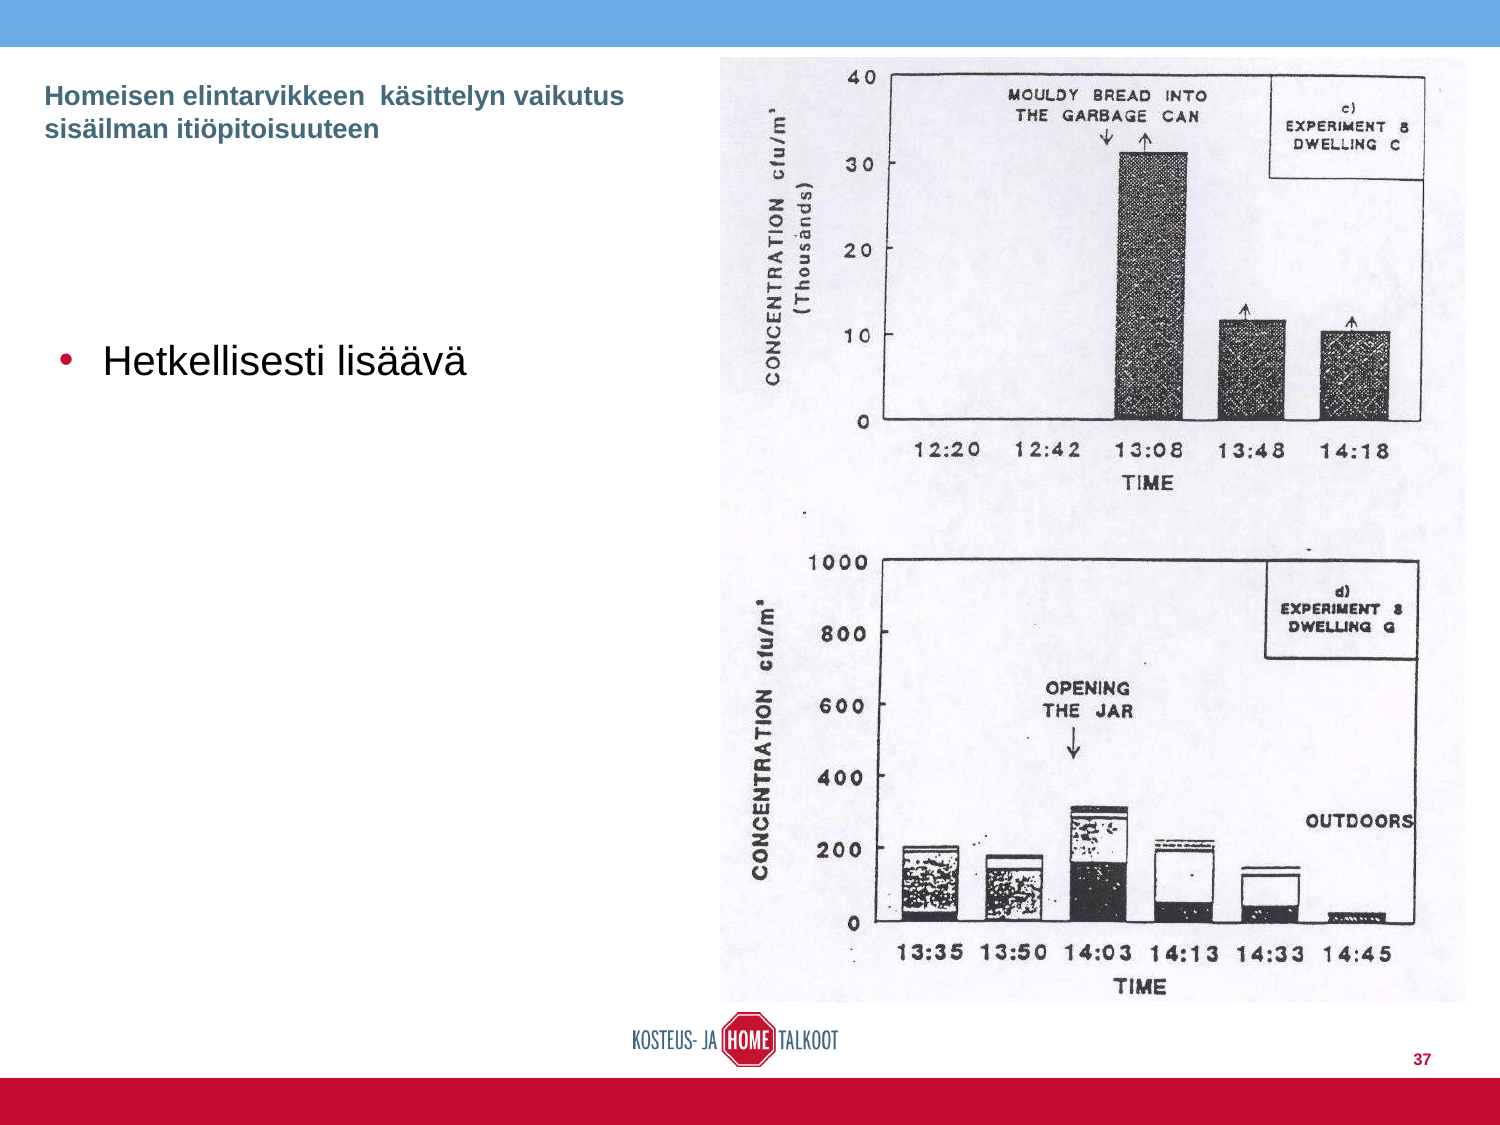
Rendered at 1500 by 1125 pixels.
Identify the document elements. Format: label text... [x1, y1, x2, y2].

slide_number 37 [1364, 1016, 1447, 1077]
list Hetkellisesti lisäävä [43, 326, 646, 1047]
title Homeisen elintarvikkeen käsittelyn vaikutus sisäilman itiöpitoisuuteen [29, 70, 714, 249]
picture [719, 57, 1465, 1003]
picture [633, 1012, 838, 1067]
